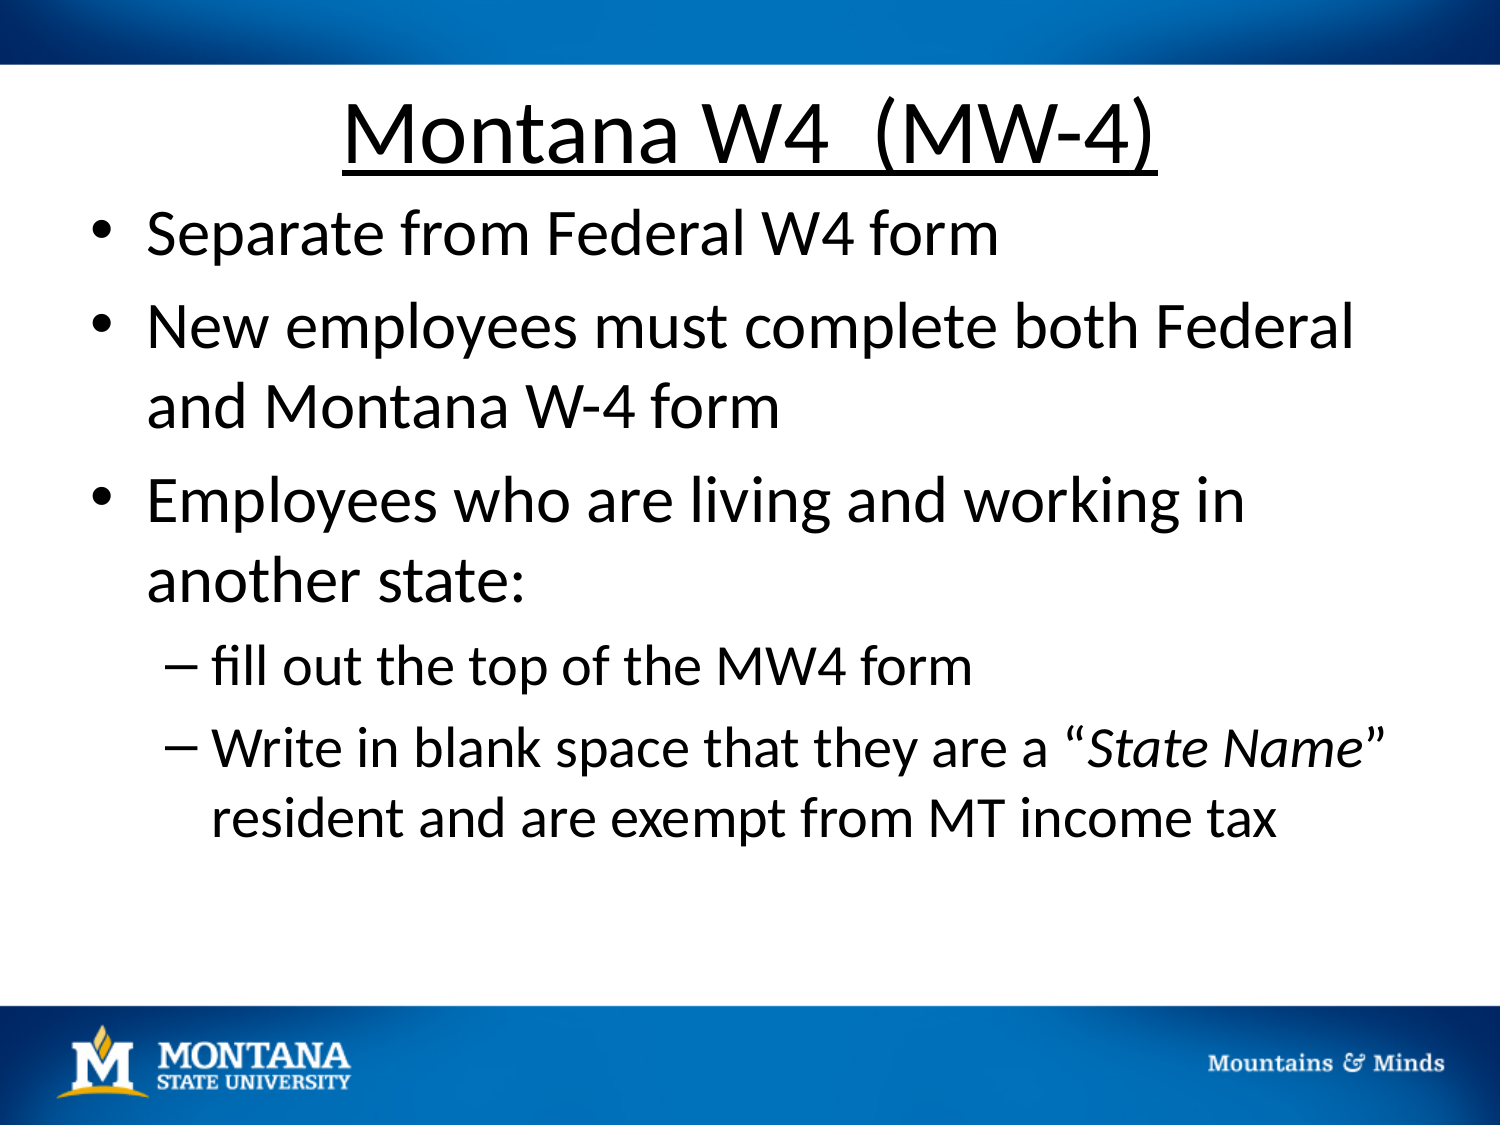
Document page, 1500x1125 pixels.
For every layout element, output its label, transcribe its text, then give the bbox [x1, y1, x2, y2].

picture [0, 0, 1500, 1125]
title Montana W4 (MW-4) [75, 33, 1425, 181]
list Separate from Federal W4 form New employees must complete both Federal and Montana W-4 form Employees who are living and working in another state: fill out the top of the MW4 form Write in blank space that they are a “State Name” resident and are exempt from MT income tax [75, 181, 1474, 998]
